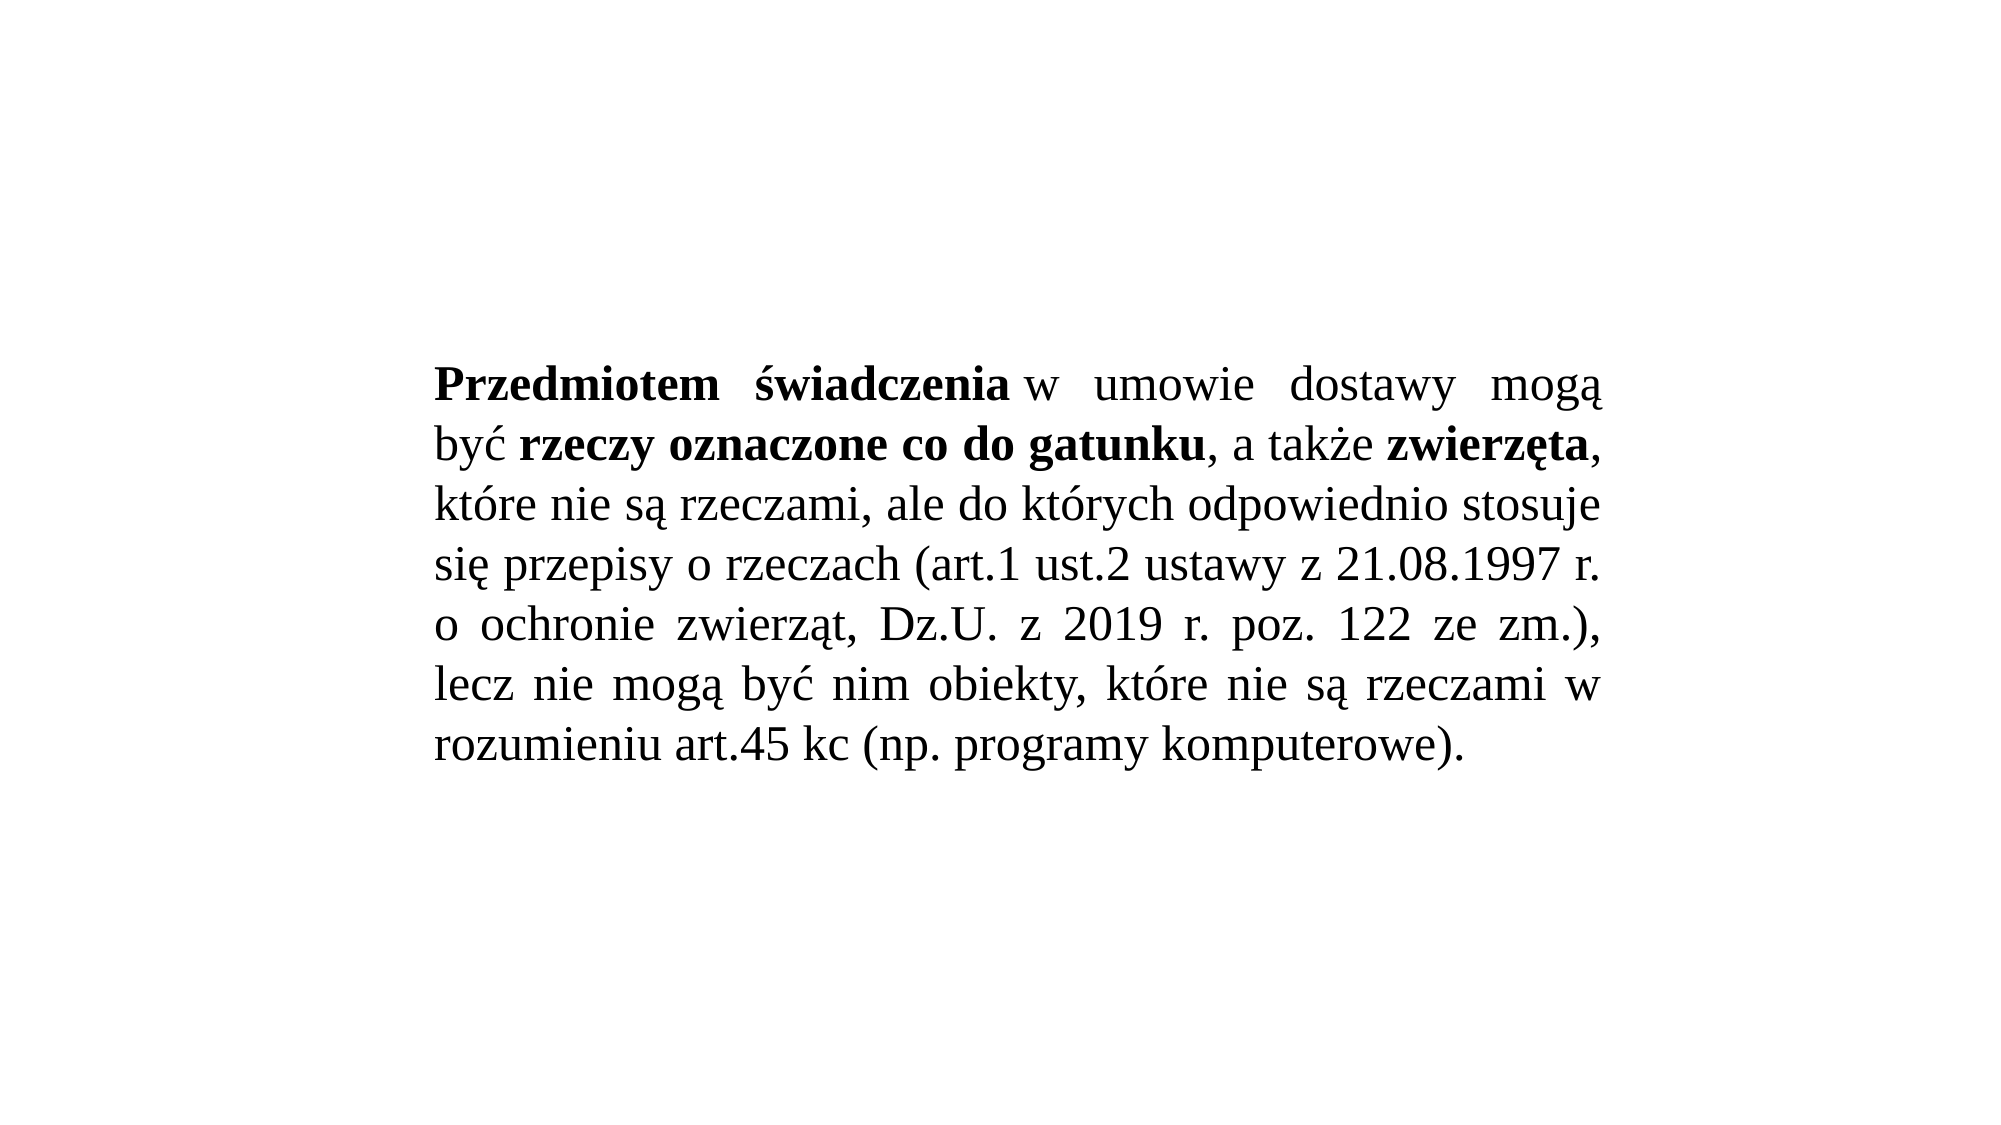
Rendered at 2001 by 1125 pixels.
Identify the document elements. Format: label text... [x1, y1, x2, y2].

text_box Przedmiotem świadczenia w umowie dostawy mogą być rzeczy oznaczone co do gatunku, a także zwierzęta, które nie są rzeczami, ale do których odpowiednio stosuje się przepisy o rzeczach (art.1 ust.2 ustawy z 21.08.1997 r. o ochronie zwierząt, Dz.U. z 2019 r. poz. 122 ze zm.), lecz nie mogą być nim obiekty, które nie są rzeczami w rozumieniu art.45 kc (np. programy komputerowe). [419, 342, 1617, 778]
